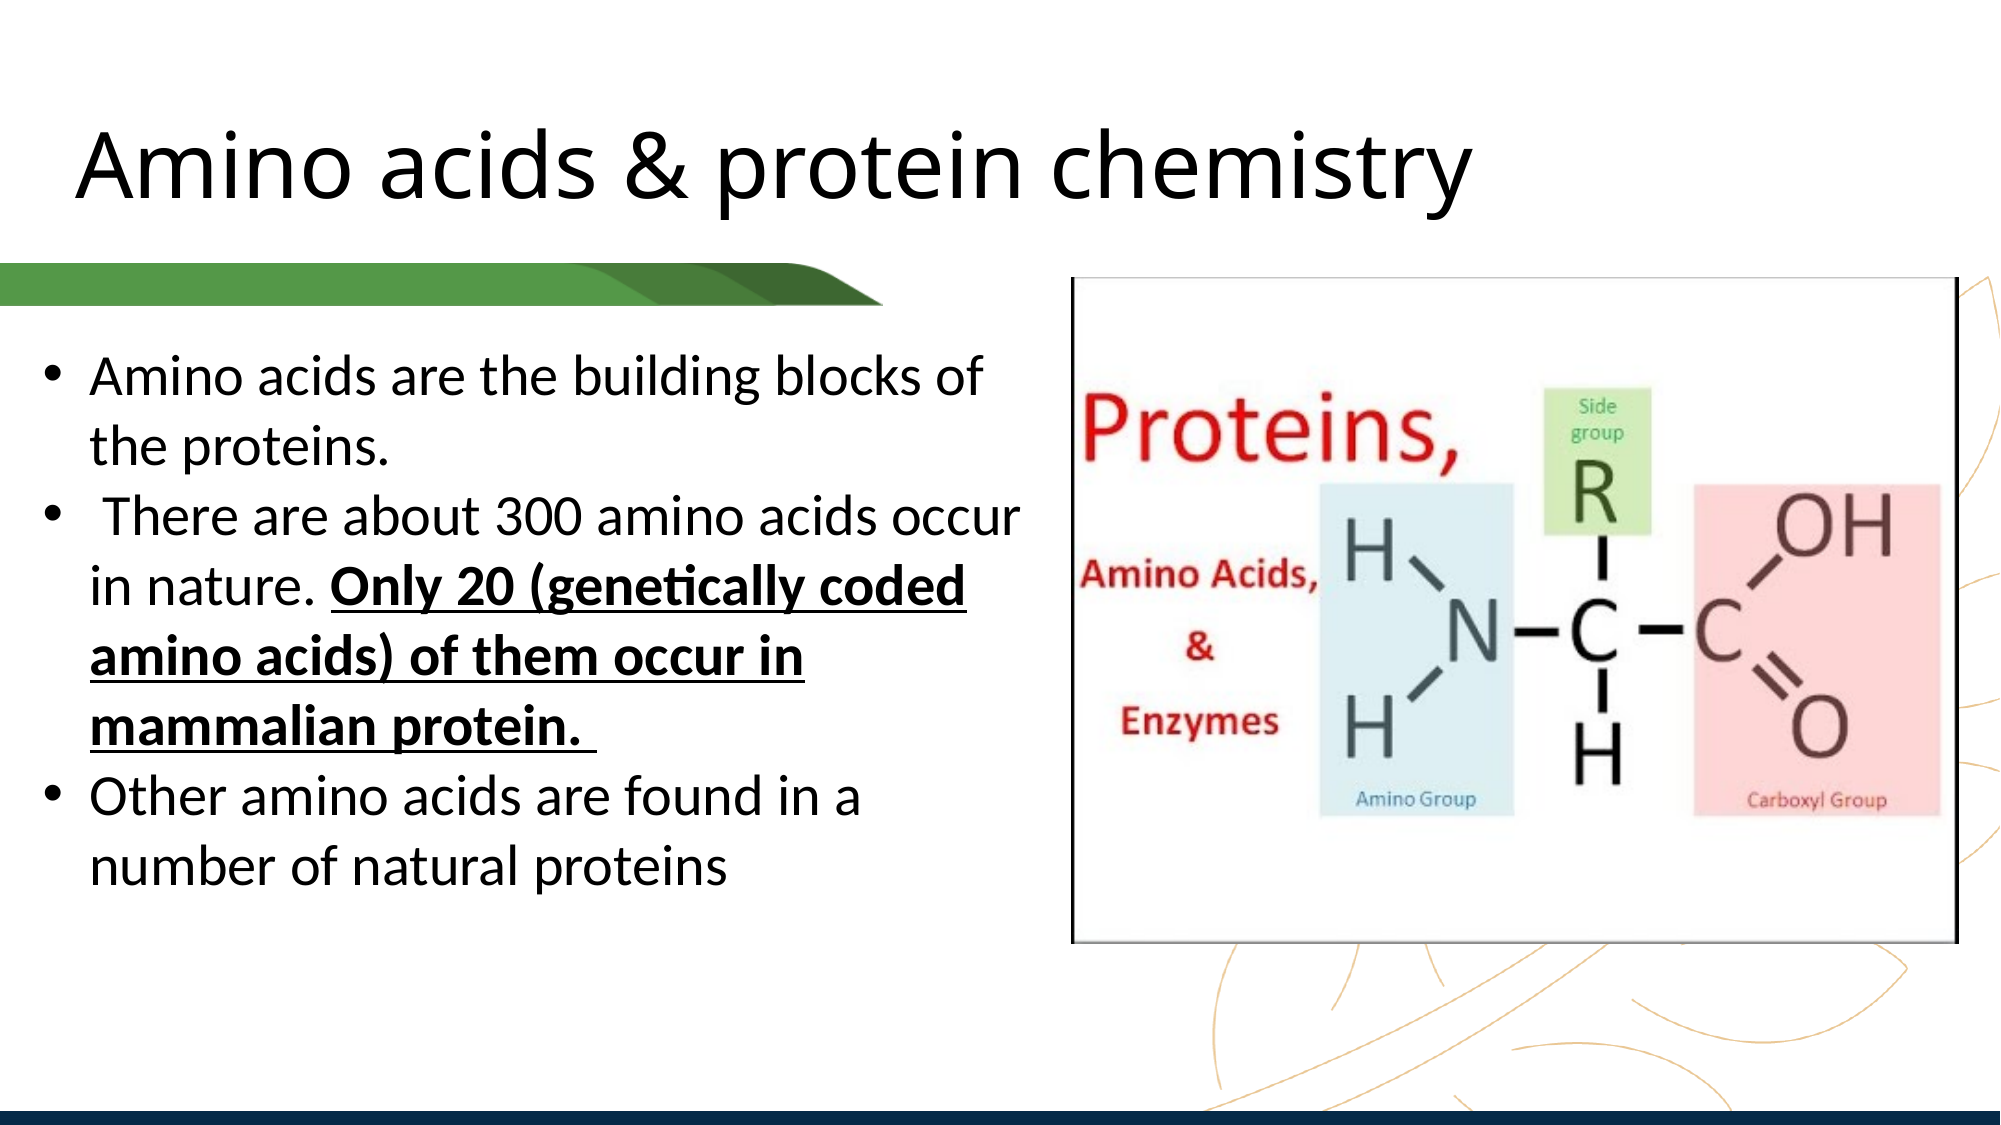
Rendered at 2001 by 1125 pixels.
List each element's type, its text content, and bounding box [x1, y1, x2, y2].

picture [0, 263, 883, 306]
text_box Amino acids are the building blocks of the proteins. There are about 300 amino acids occur in nature. Only 20 (genetically coded amino acids) of them occur in mammalian protein. Other amino acids are found in a number of natural proteins [27, 330, 1070, 905]
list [1070, 277, 1959, 944]
title Amino acids & protein chemistry [60, 59, 1930, 278]
picture [0, 0, 2000, 1125]
